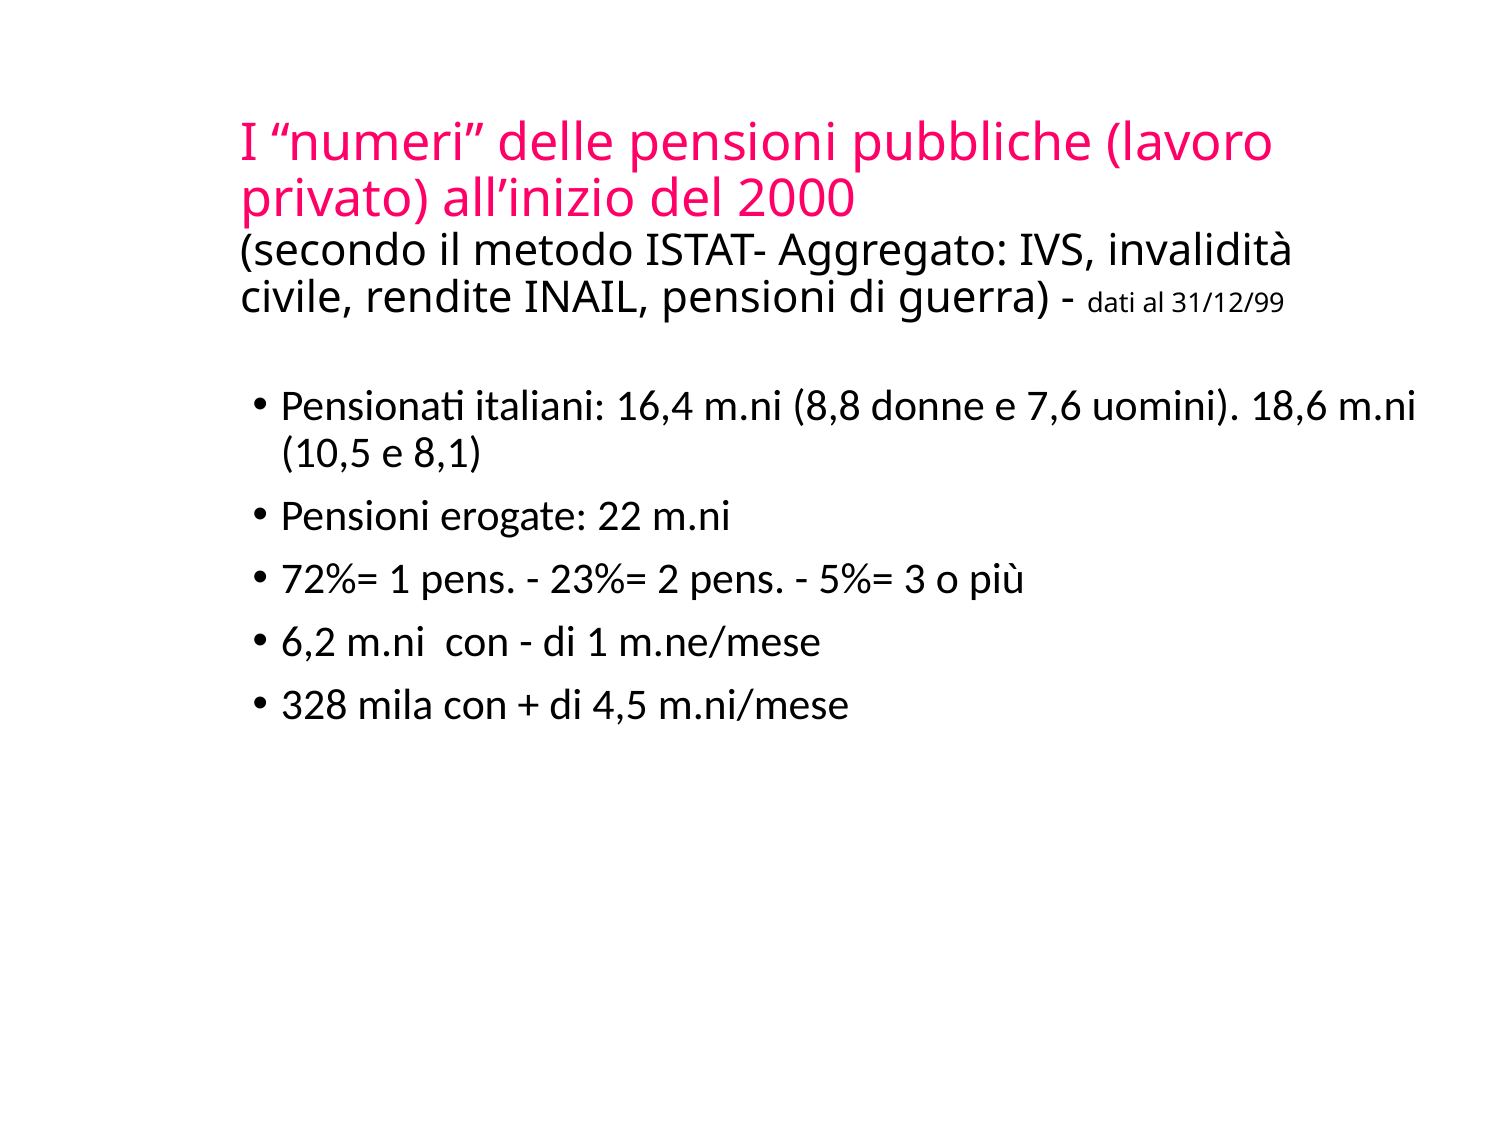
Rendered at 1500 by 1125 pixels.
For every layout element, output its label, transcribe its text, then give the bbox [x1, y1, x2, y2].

title I “numeri” delle pensioni pubbliche (lavoro privato) all’inizio del 2000 (secondo il metodo ISTAT- Aggregato: IVS, invalidità civile, rendite INAIL, pensioni di guerra) - dati al 31/12/99 [225, 99, 1425, 338]
list Pensionati italiani: 16,4 m.ni (8,8 donne e 7,6 uomini). 18,6 m.ni (10,5 e 8,1) Pensioni erogate: 22 m.ni 72%= 1 pens. - 23%= 2 pens. - 5%= 3 o più 6,2 m.ni con - di 1 m.ne/mese 328 mila con + di 4,5 m.ni/mese [237, 375, 1500, 1050]
